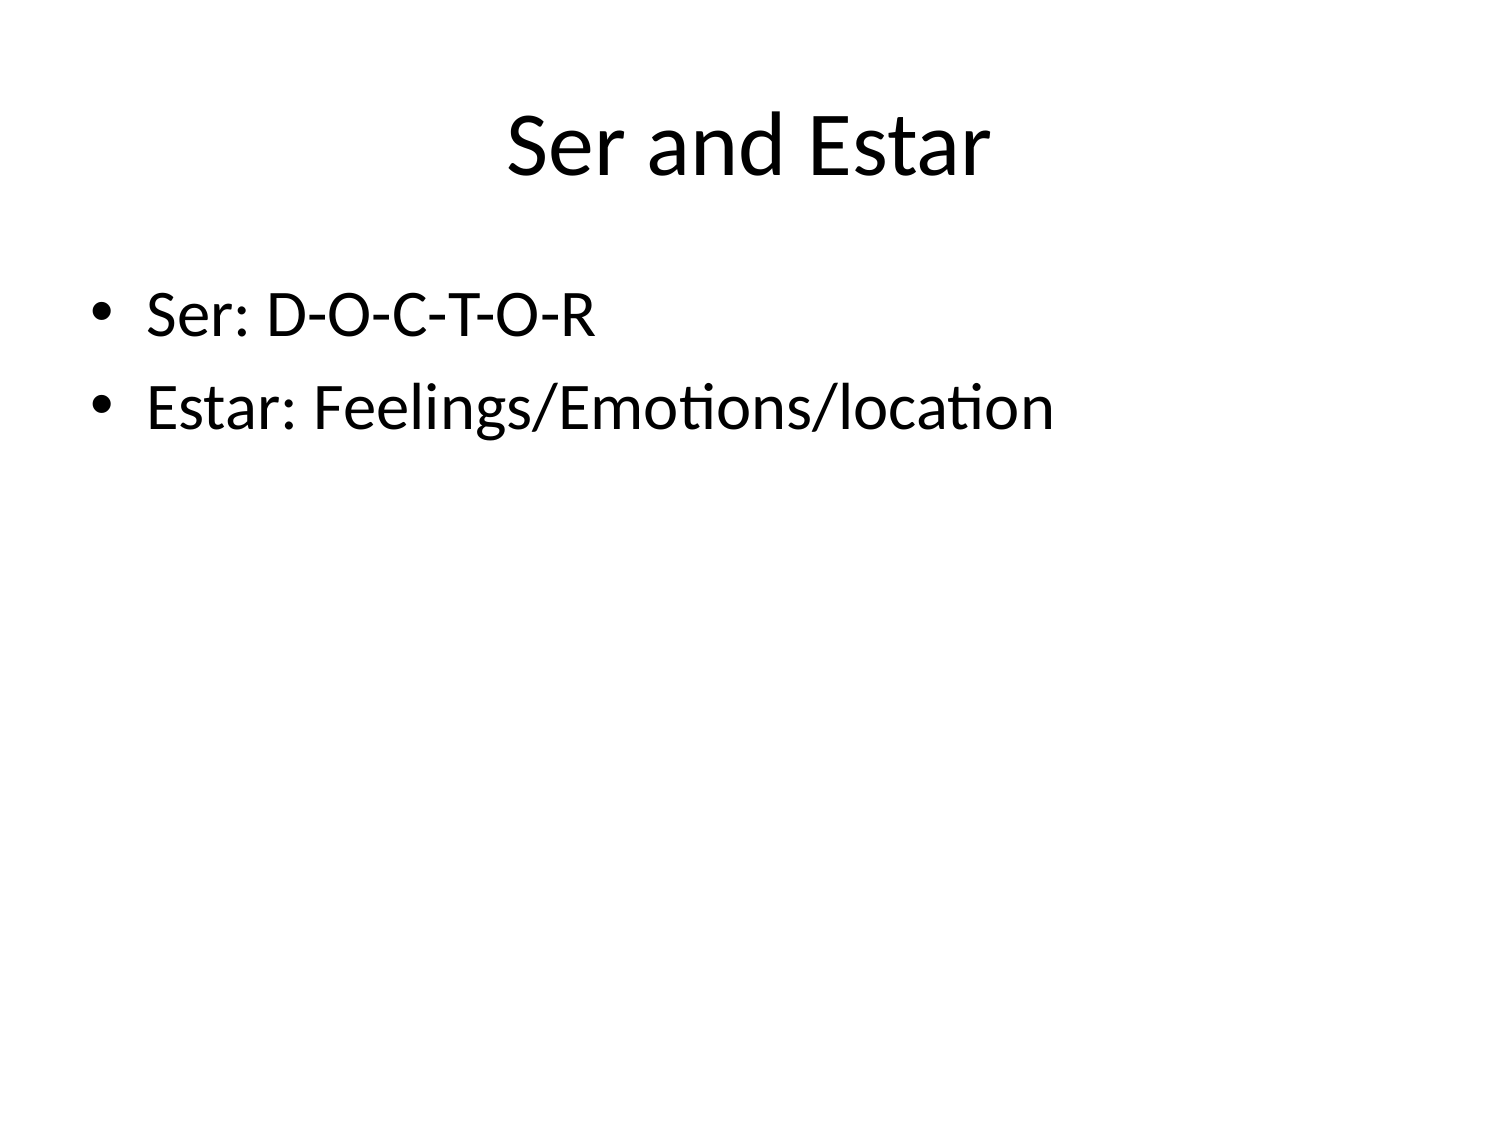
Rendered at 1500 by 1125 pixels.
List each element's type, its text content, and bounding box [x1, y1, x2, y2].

list Ser: D-O-C-T-O-R Estar: Feelings/Emotions/location [75, 262, 1425, 1005]
title Ser and Estar [75, 45, 1425, 233]
